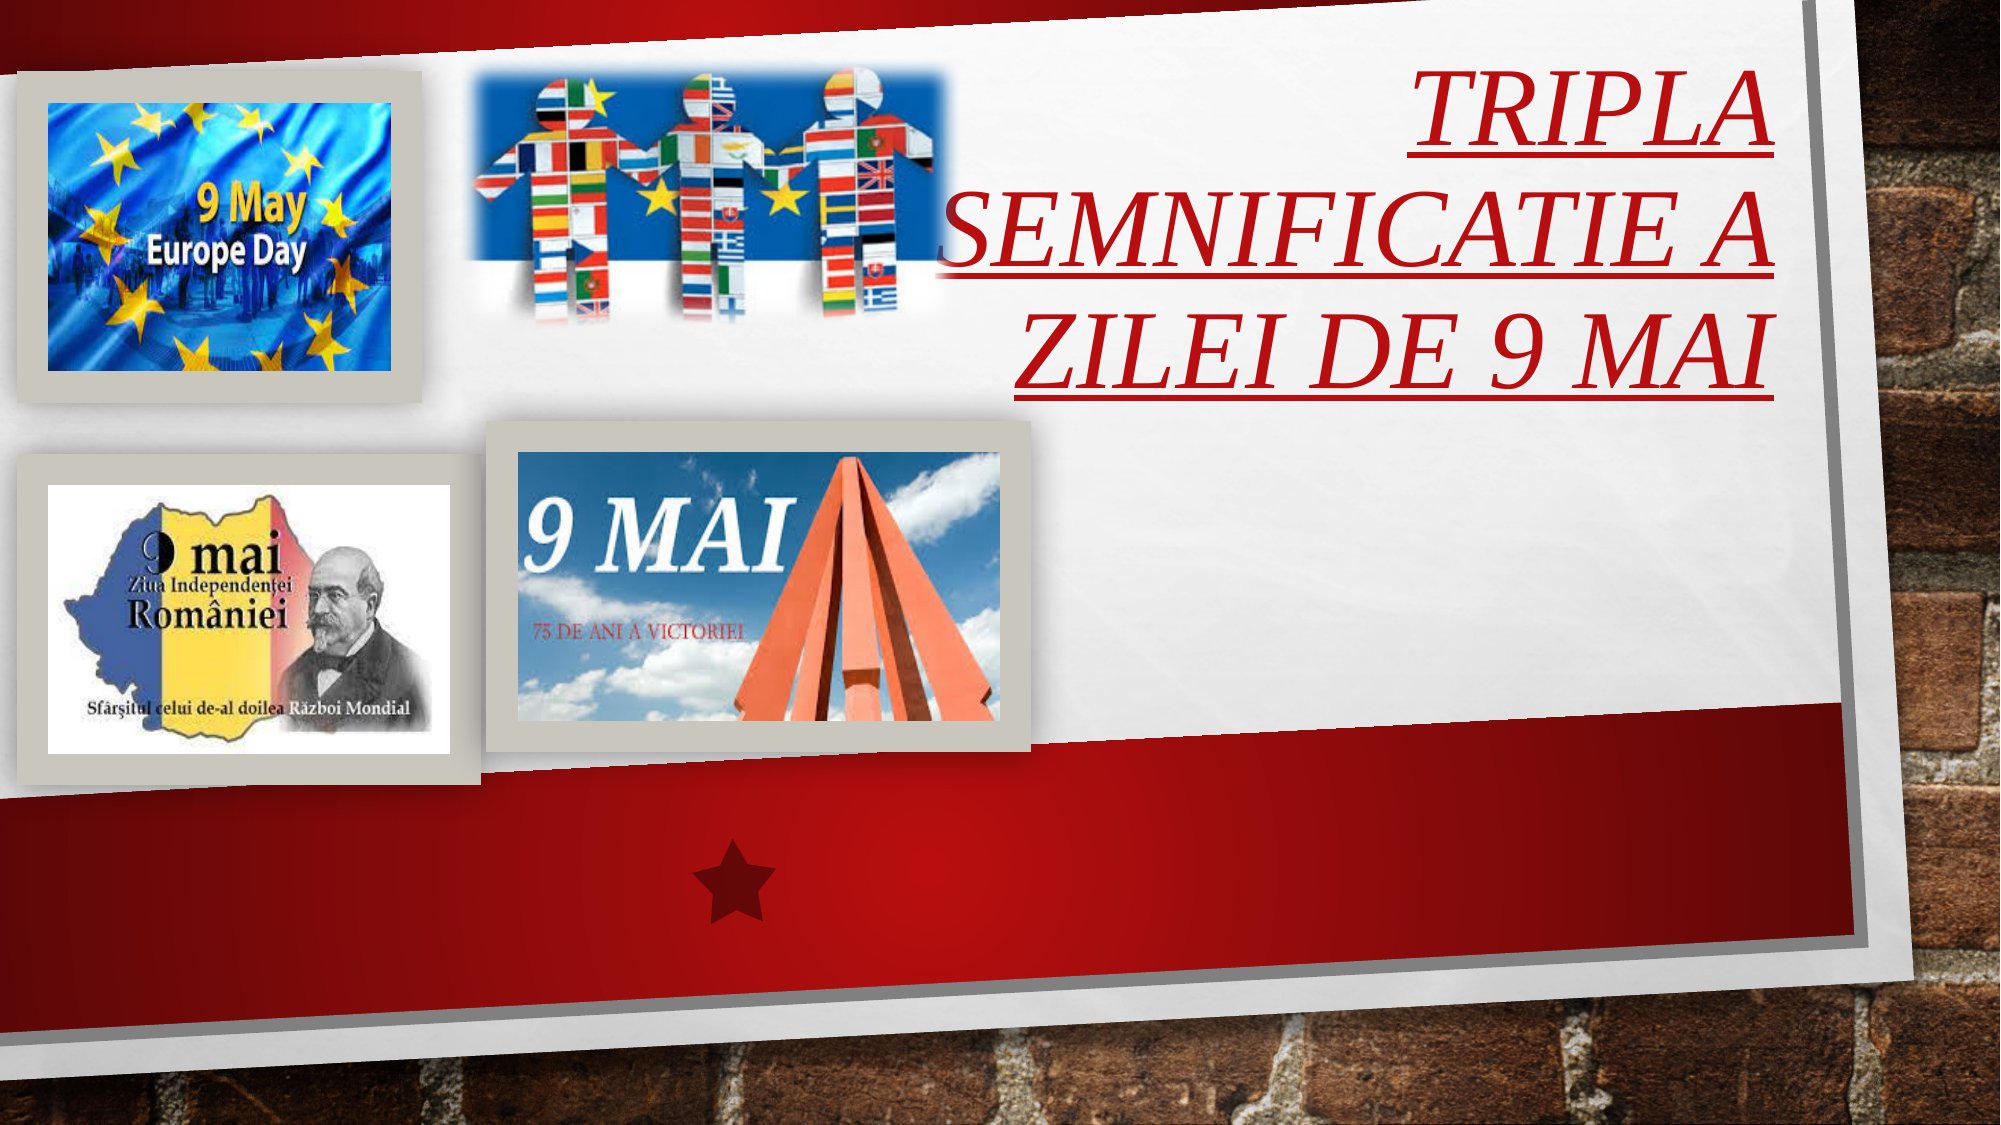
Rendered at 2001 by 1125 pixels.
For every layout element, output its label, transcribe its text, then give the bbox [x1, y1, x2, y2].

picture [458, 56, 962, 331]
picture [48, 484, 450, 754]
title Tripla semnificatie a zilei de 9 mai [710, 97, 1789, 421]
picture [48, 102, 392, 372]
picture [517, 451, 1001, 722]
picture [0, 0, 2000, 1125]
